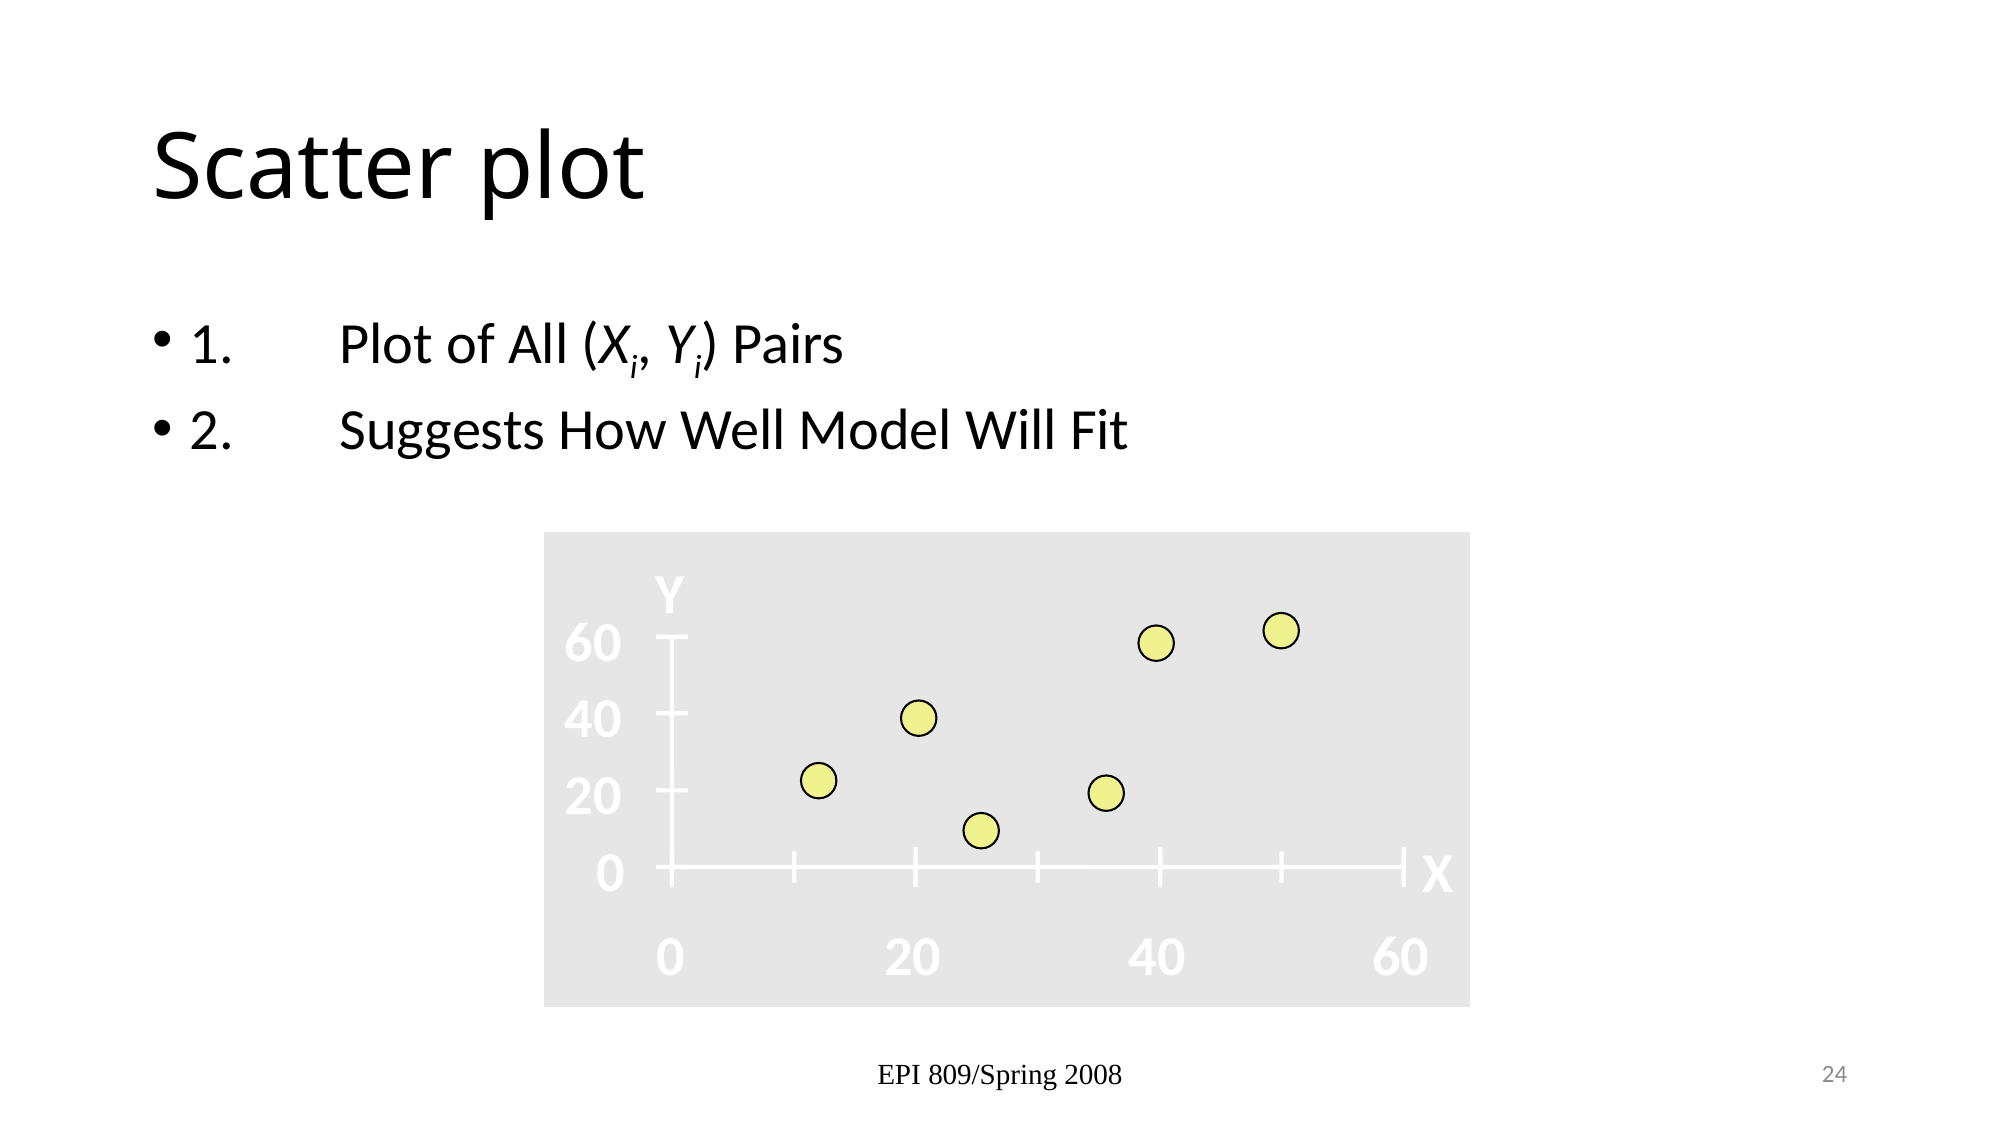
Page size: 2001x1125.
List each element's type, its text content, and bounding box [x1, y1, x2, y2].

text_box [963, 812, 999, 849]
slide_number 24 [1412, 1042, 1863, 1103]
list 1. Plot of All (Xi, Yi) Pairs 2. Suggests How Well Model Will Fit [137, 299, 1863, 1014]
text_box [800, 762, 837, 799]
text_box [1088, 775, 1124, 811]
text_box [1138, 625, 1174, 661]
text_box [901, 700, 937, 736]
footer EPI 809/Spring 2008 [662, 1042, 1338, 1103]
text_box [1263, 612, 1299, 649]
title Scatter plot [137, 59, 1863, 278]
